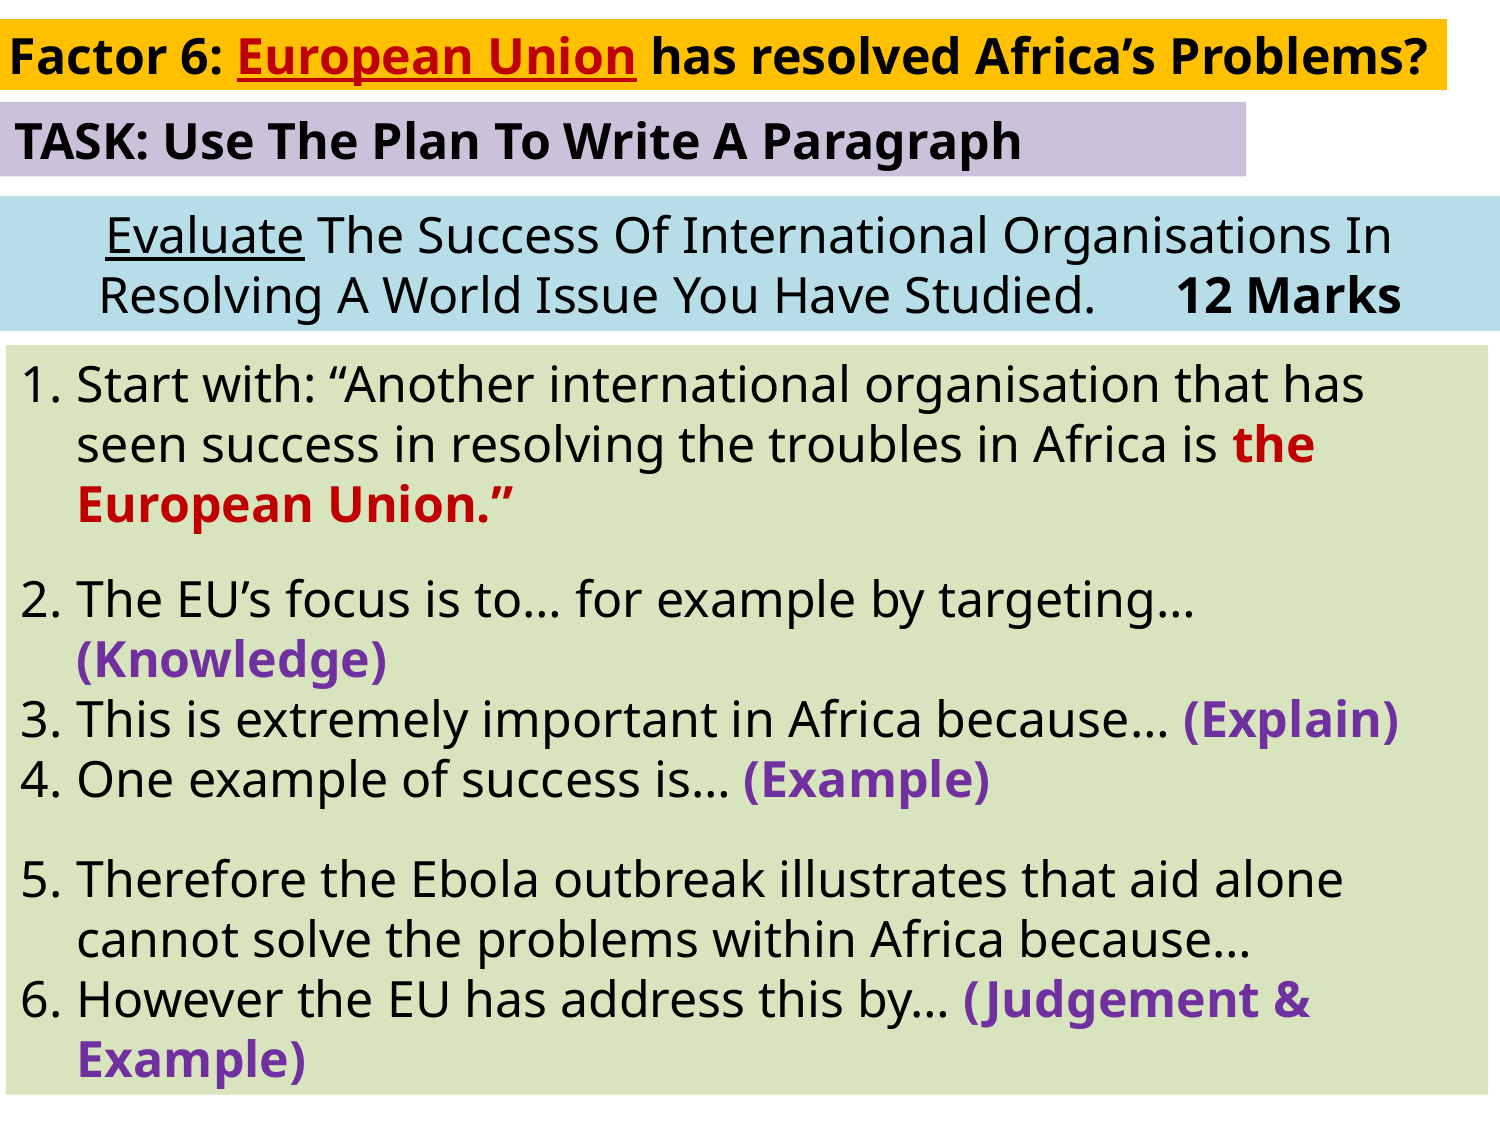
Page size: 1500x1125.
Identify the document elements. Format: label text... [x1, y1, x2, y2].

text_box Evaluate The Success Of International Organisations In Resolving A World Issue You Have Studied. 12 Marks [0, 196, 1500, 331]
text_box Start with: “Another international organisation that has seen success in resolving the troubles in Africa is the European Union.” The EU’s focus is to… for example by targeting… (Knowledge) This is extremely important in Africa because… (Explain) One example of success is… (Example) Therefore the Ebola outbreak illustrates that aid alone cannot solve the problems within Africa because… However the EU has address this by… (Judgement & Example) [5, 345, 1489, 1095]
text_box Factor 6: European Union has resolved Africa’s Problems? [0, 19, 1447, 90]
text_box TASK: Use The Plan To Write A Paragraph [0, 101, 1247, 177]
